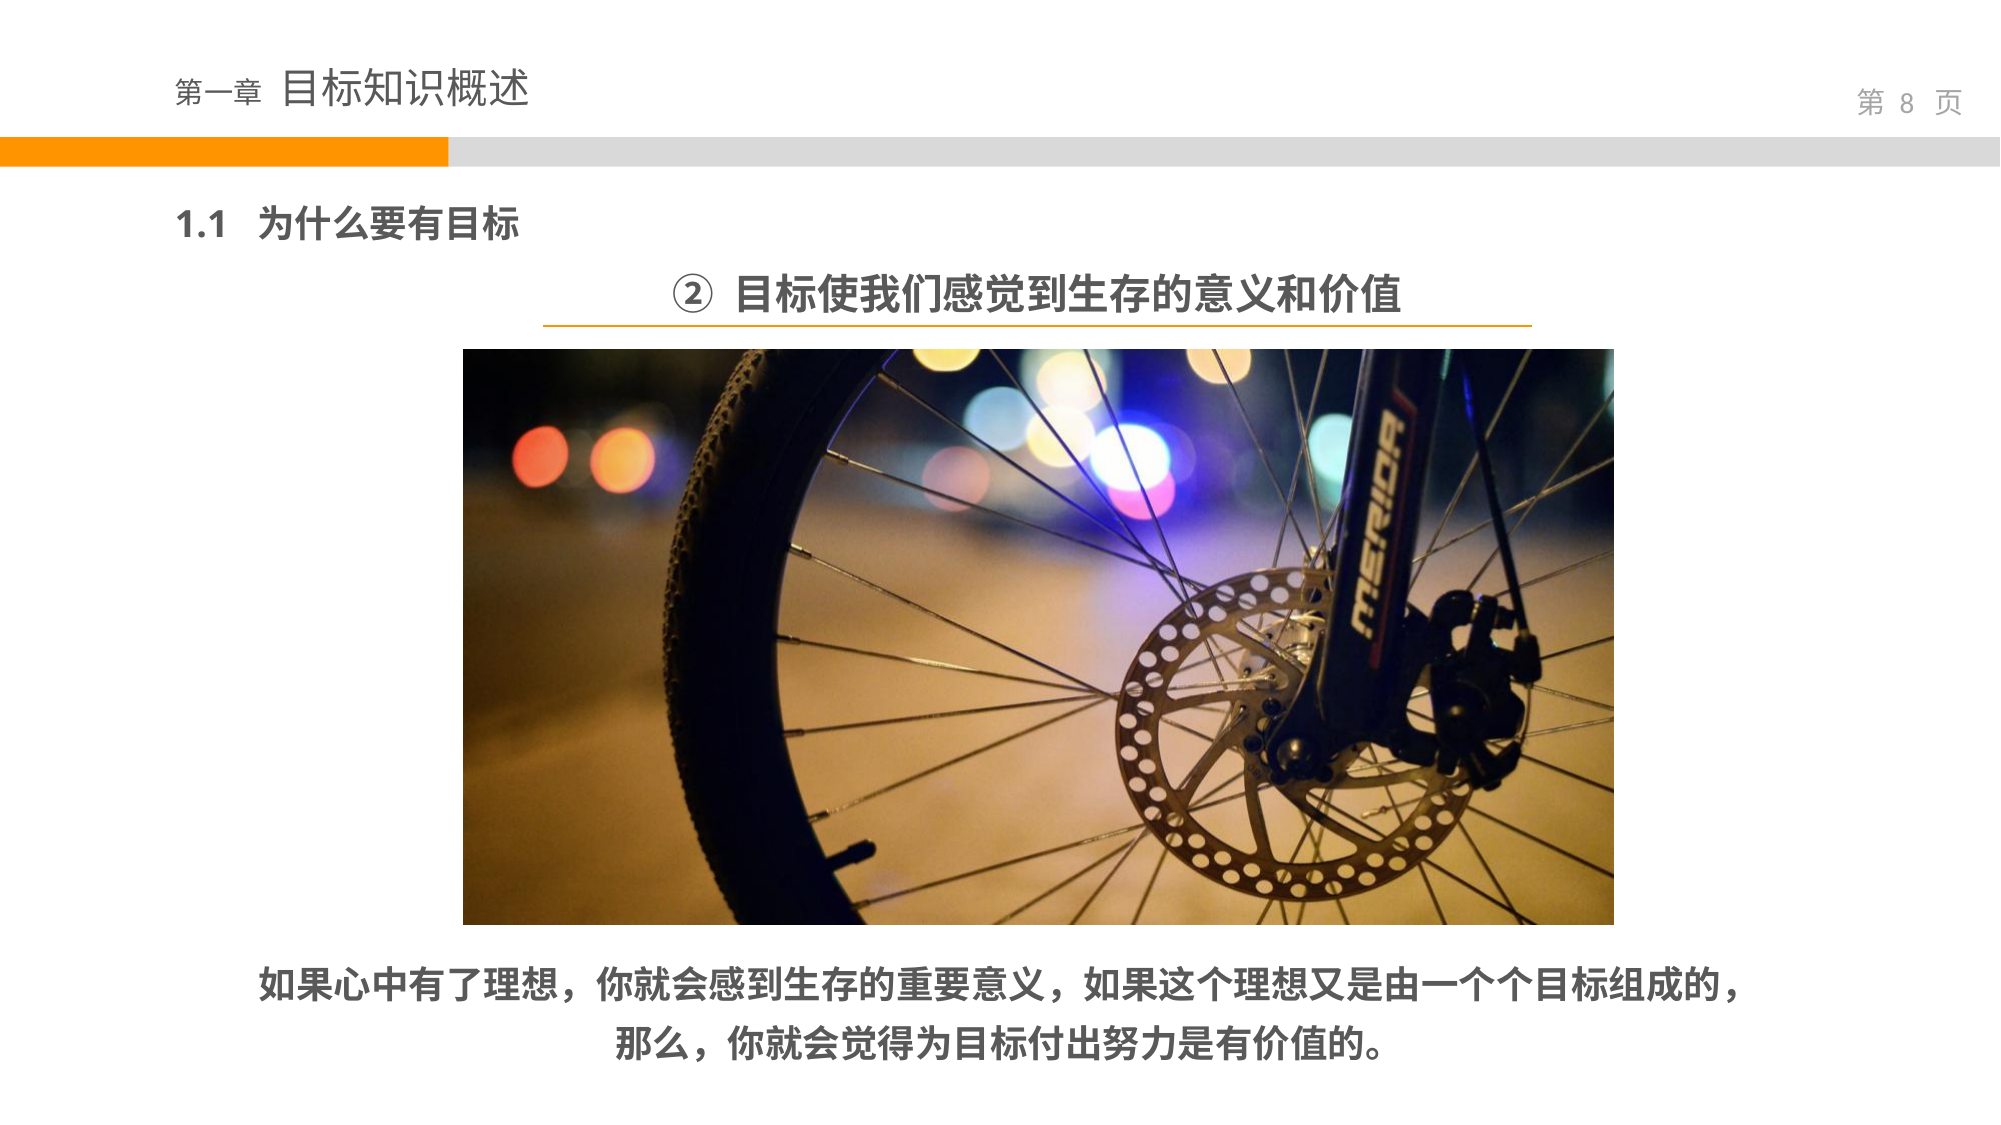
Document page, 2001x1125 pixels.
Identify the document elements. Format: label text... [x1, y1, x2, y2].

text_box 如果心中有了理想，你就会感到生存的重要意义，如果这个理想又是由一个个目标组成的， 那么，你就会觉得为目标付出努力是有价值的。 [226, 940, 1792, 1073]
text_box 1.1 为什么要有目标 [160, 192, 975, 253]
picture [463, 349, 1614, 925]
text_box ② 目标使我们感觉到生存的意义和价值 [543, 260, 1532, 325]
